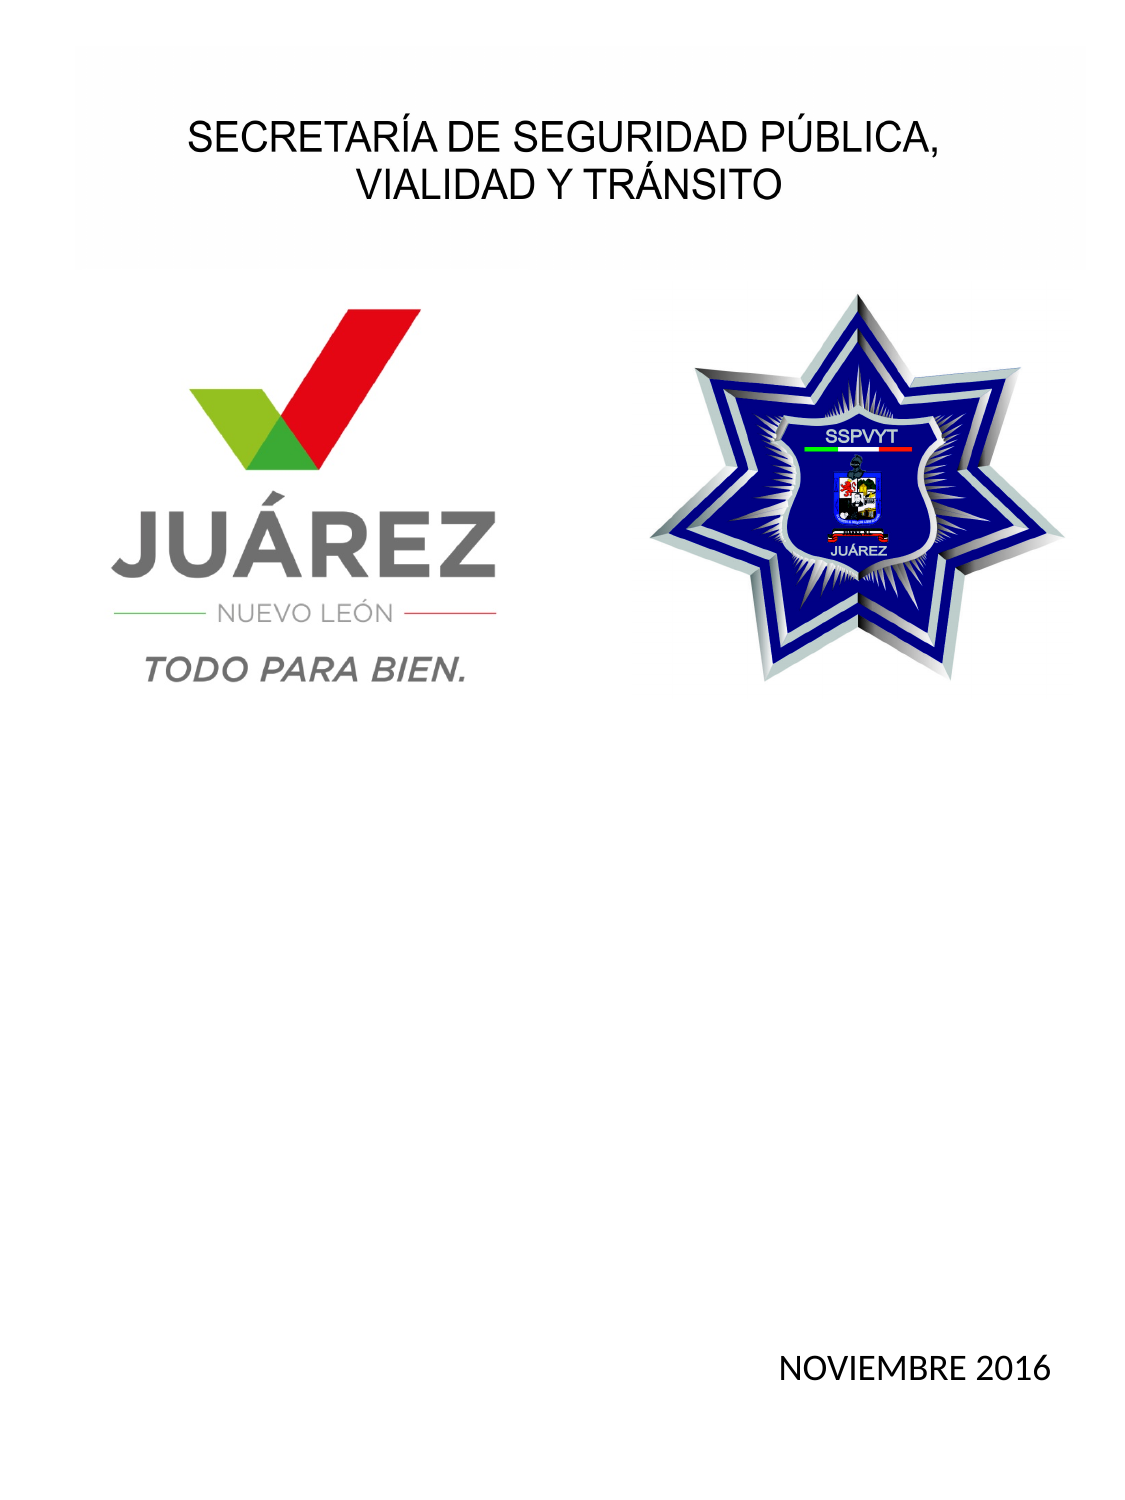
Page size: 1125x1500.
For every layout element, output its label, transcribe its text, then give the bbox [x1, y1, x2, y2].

text_box NOVIEMBRE 2016 [763, 1335, 1067, 1396]
picture [632, 280, 1073, 699]
picture [74, 46, 1086, 716]
